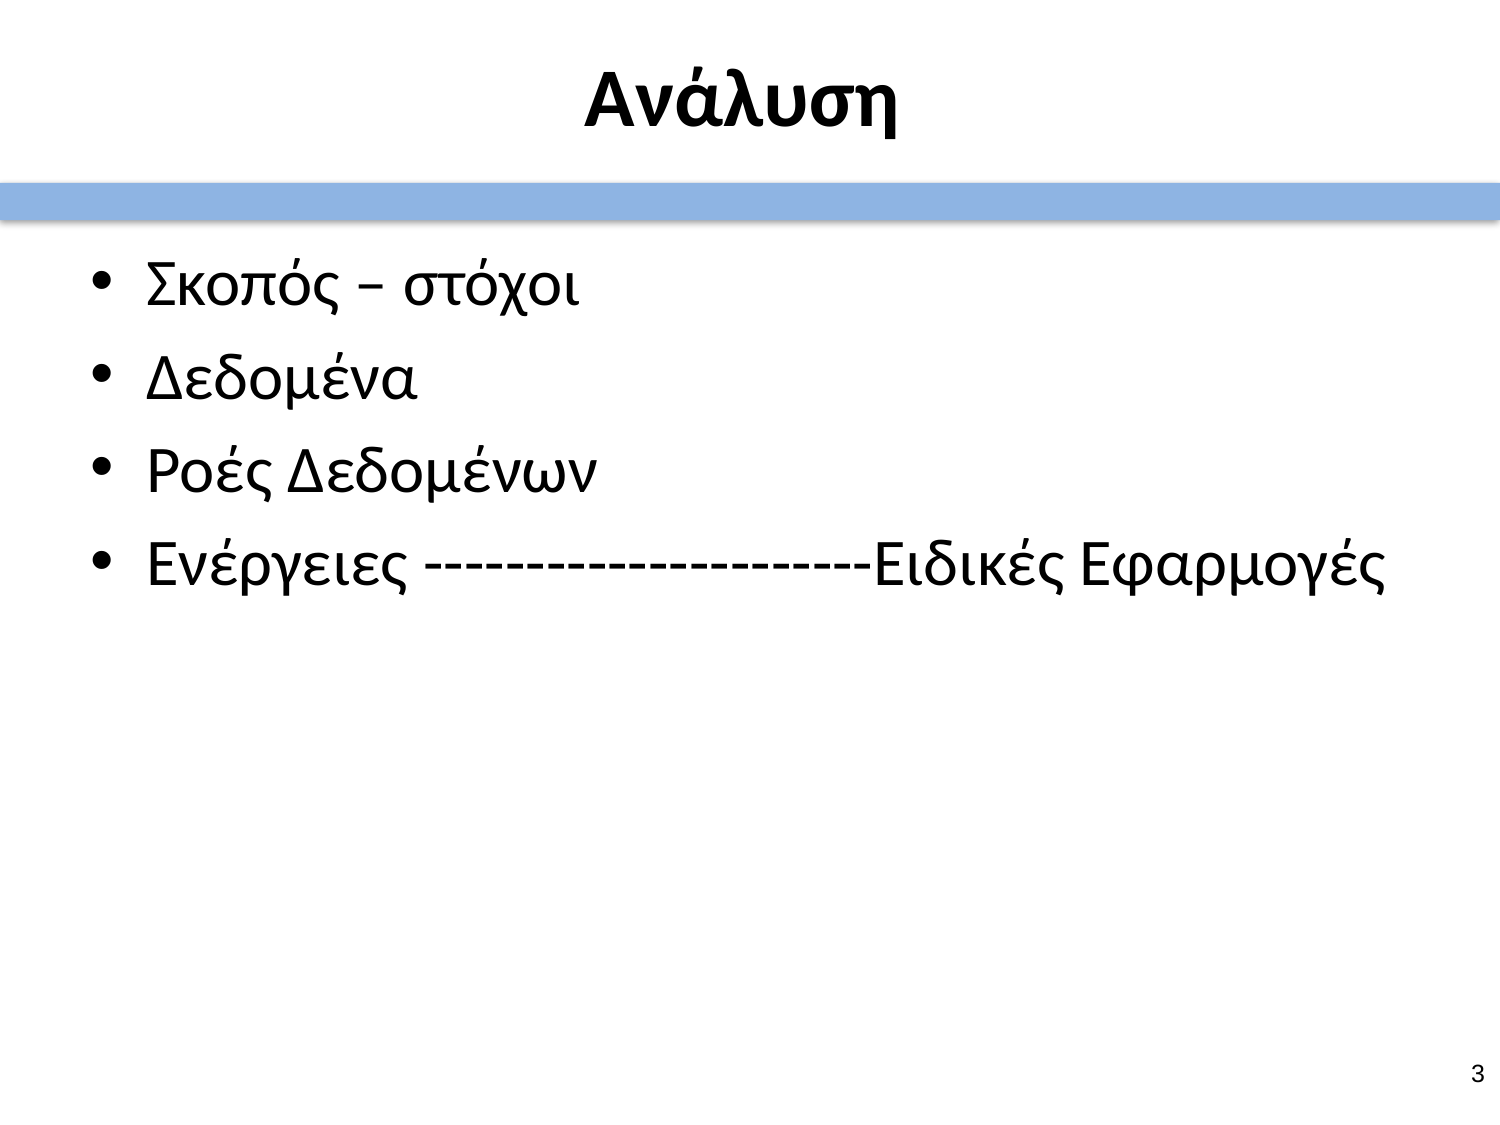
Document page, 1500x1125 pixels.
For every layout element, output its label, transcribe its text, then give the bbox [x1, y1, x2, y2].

title Ανάλυση [76, 19, 1427, 169]
list Σκοπός – στόχοι Δεδομένα Ροές Δεδομένων Ενέργειες ----------------------Ειδικές Εφαρμογές [75, 231, 1425, 1024]
slide_number 2 [1309, 1042, 1500, 1103]
